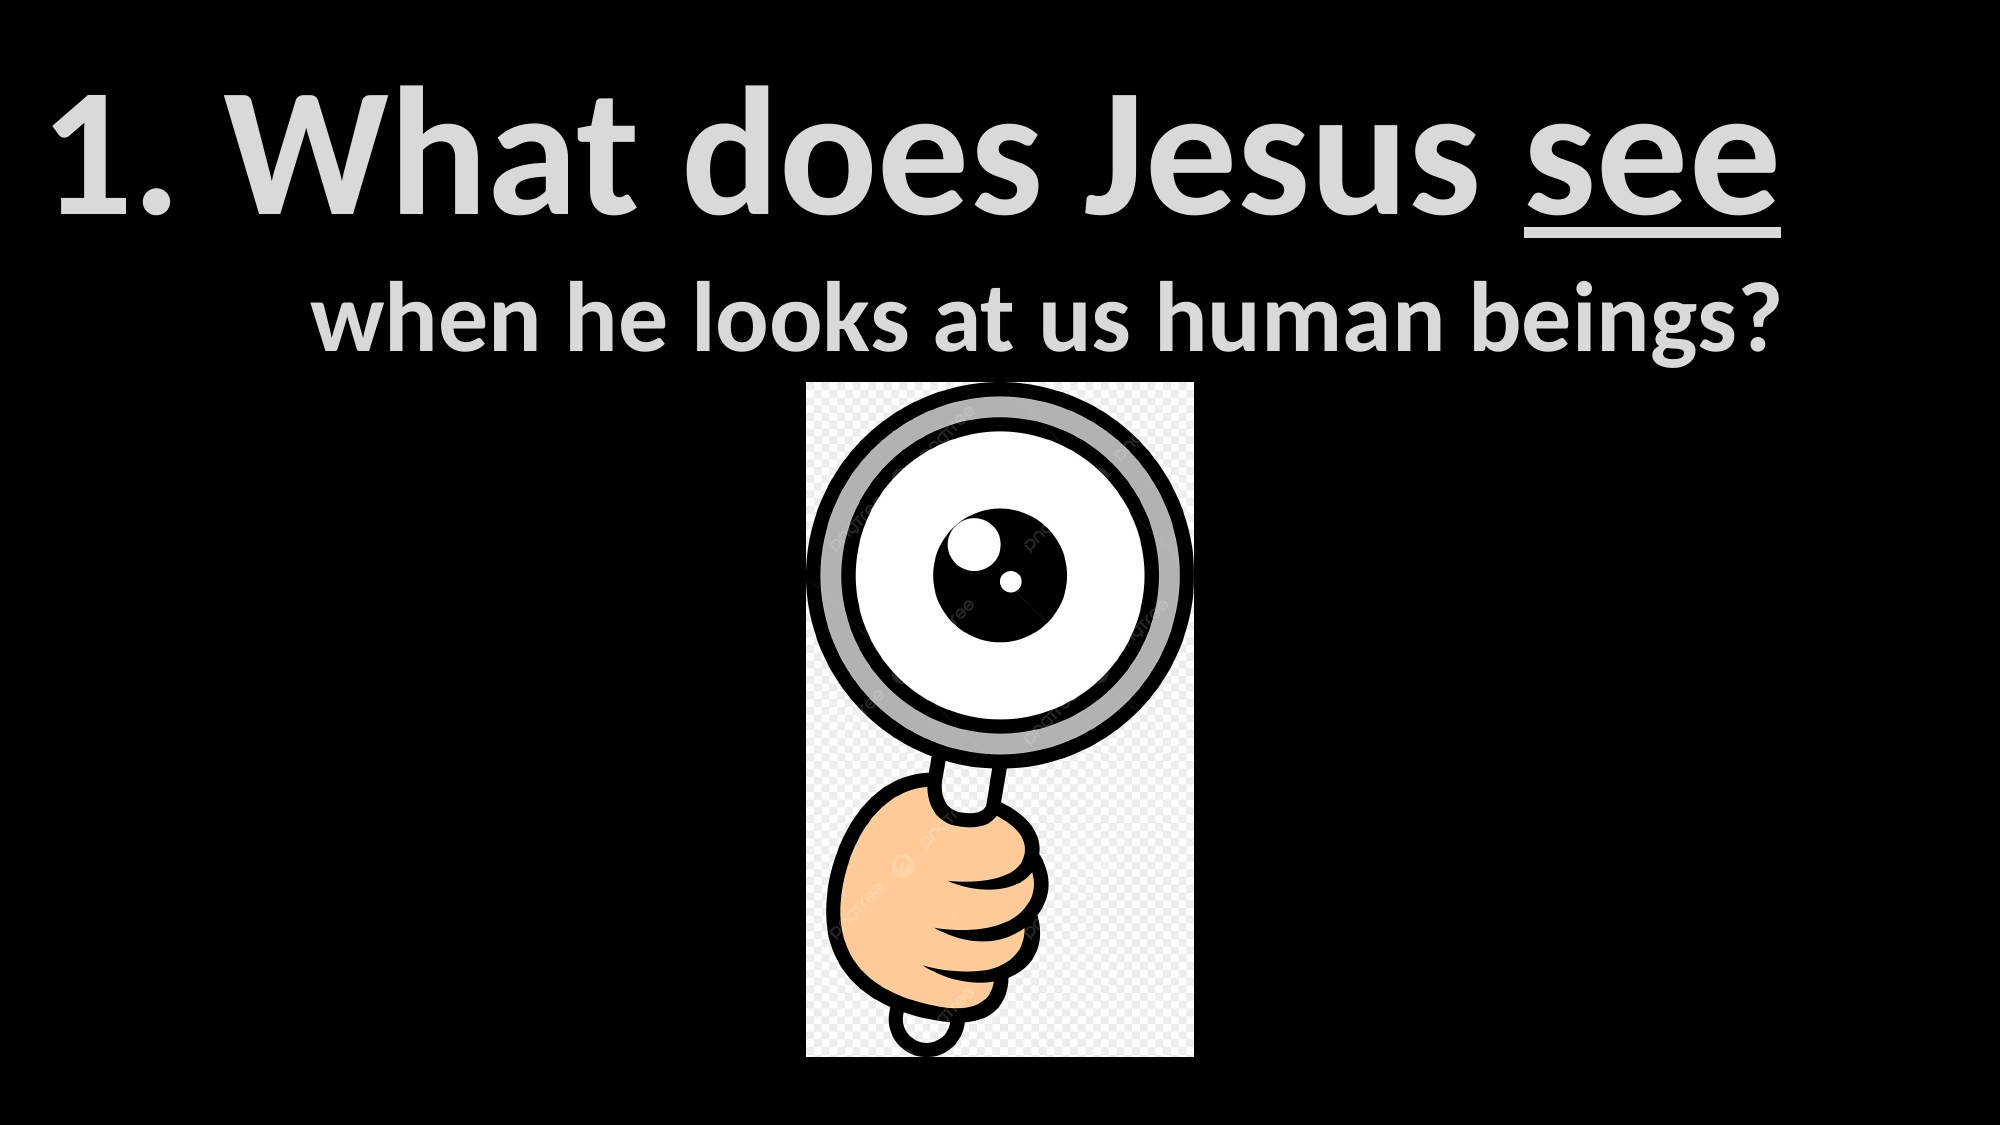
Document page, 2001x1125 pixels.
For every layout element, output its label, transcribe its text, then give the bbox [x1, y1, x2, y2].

picture [806, 381, 1194, 1058]
text_box What does Jesus see when he looks at us human beings? [25, 24, 1939, 379]
